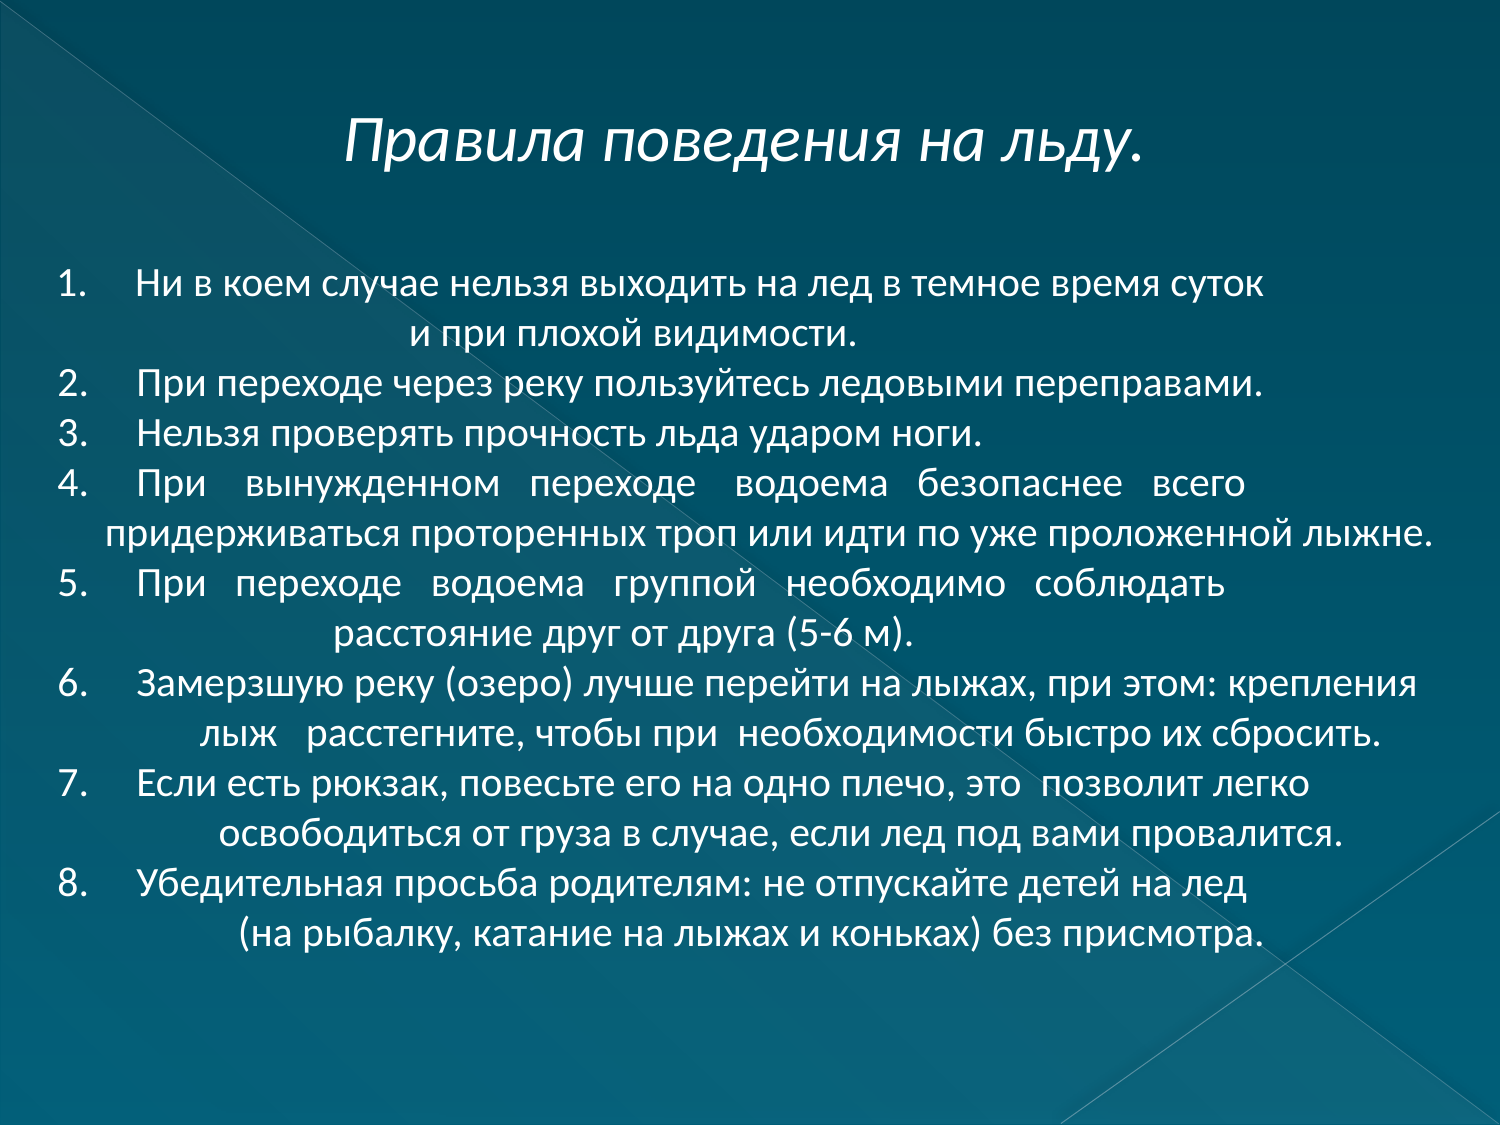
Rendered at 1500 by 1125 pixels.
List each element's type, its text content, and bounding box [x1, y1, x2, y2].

text_box Правила поведения на льду. 1. Ни в коем случае нельзя выходить на лед в темное время суток и при плохой видимости. 2. При переходе через реку пользуйтесь ледовыми переправами. 3. Нельзя проверять прочность льда ударом ноги. 4. При вынужденном переходе водоема безопаснее всего придерживаться проторенных троп или идти по уже проложенной лыжне. 5. При переходе водоема группой необходимо соблюдать расстояние друг от друга (5-6 м). 6. Замерзшую реку (озеро) лучше перейти на лыжах, при этом: крепления лыж расстегните, чтобы при необходимости быстро их сбросить. 7. Если есть рюкзак, повесьте его на одно плечо, это позволит легко освободиться от груза в случае, если лед под вами провалится. 8. Убедительная просьба родителям: не отпускайте детей на лед (на рыбалку, катание на лыжах и коньках) без присмотра. [4, 4, 1460, 963]
